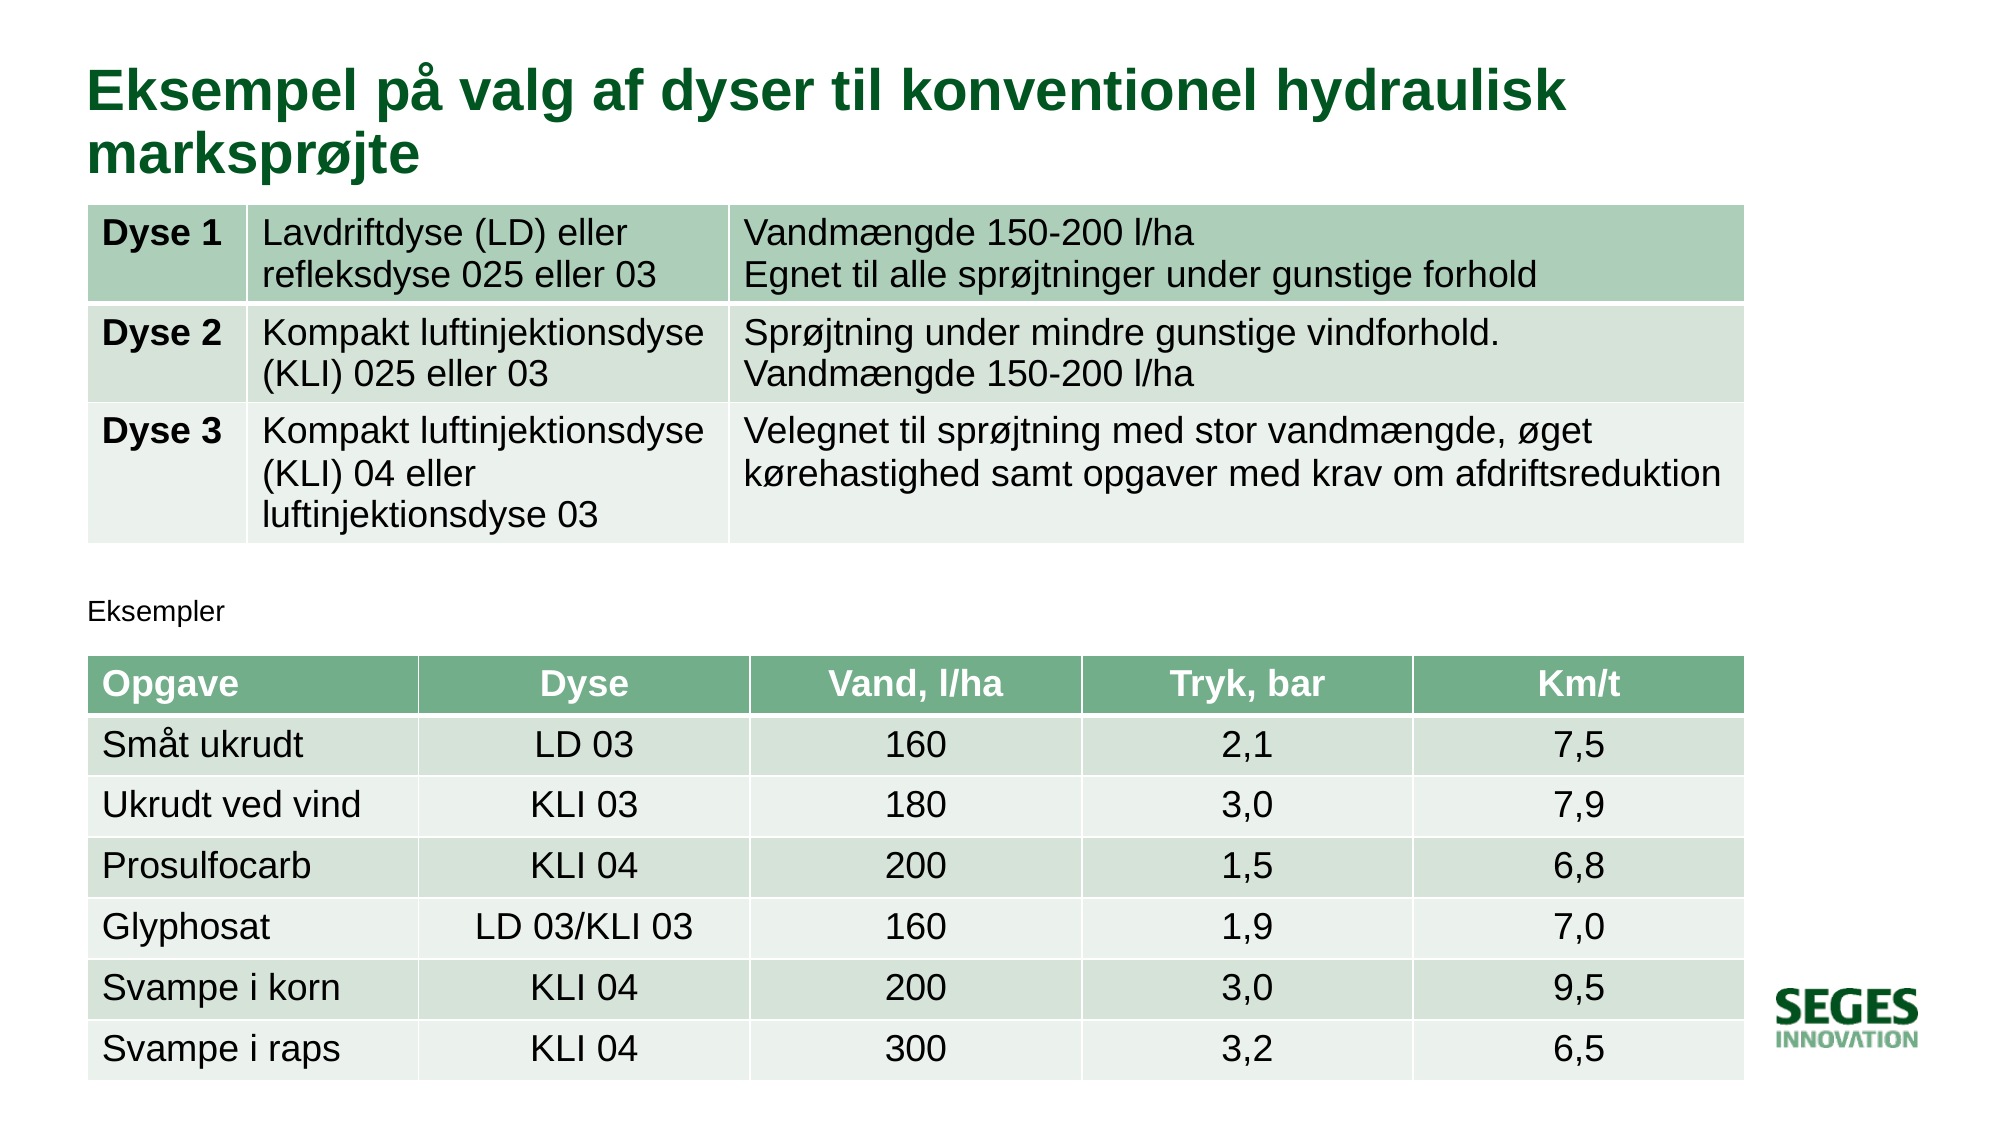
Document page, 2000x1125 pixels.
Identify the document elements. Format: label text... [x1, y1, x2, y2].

table_cell KLI 04 [419, 960, 749, 1019]
table_cell 1,5 [1083, 838, 1412, 897]
table_cell Dyse 3 [88, 403, 246, 543]
table_header Vandmængde 150-200 l/ha Egnet til alle sprøjtninger under gunstige forhold [730, 205, 1744, 301]
table_cell Dyse 2 [88, 306, 246, 402]
table_cell 200 [751, 960, 1081, 1019]
table_cell 160 [751, 899, 1081, 958]
table_header Vand, l/ha [751, 656, 1081, 713]
table_cell 3,2 [1083, 1021, 1412, 1080]
table_cell 3,0 [1083, 777, 1412, 836]
table_cell 7,0 [1414, 899, 1744, 958]
table_cell Prosulfocarb [88, 838, 418, 897]
table_cell 7,9 [1414, 777, 1744, 836]
table_cell 160 [751, 718, 1081, 775]
table_cell KLI 04 [419, 838, 749, 897]
table_header Tryk, bar [1083, 656, 1412, 713]
table_cell Svampe i korn [88, 960, 418, 1019]
table_cell Kompakt luftinjektionsdyse (KLI) 025 eller 03 [248, 306, 728, 402]
table_cell Velegnet til sprøjtning med stor vandmængde, øget kørehastighed samt opgaver med krav om afdriftsreduktion [730, 403, 1744, 543]
table_cell 6,8 [1414, 838, 1744, 897]
table_cell 300 [751, 1021, 1081, 1080]
table_cell Glyphosat [88, 899, 418, 958]
table_cell 7,5 [1414, 718, 1744, 775]
table_cell Svampe i raps [88, 1021, 418, 1080]
text_box Eksempler [87, 591, 226, 627]
table_cell Småt ukrudt [88, 718, 418, 775]
table_cell Sprøjtning under mindre gunstige vindforhold. Vandmængde 150-200 l/ha [730, 306, 1744, 402]
table_cell 3,0 [1083, 960, 1412, 1019]
table_cell 9,5 [1414, 960, 1744, 1019]
title Eksempel på valg af dyser til konventionel hydraulisk marksprøjte [86, 64, 1627, 182]
table_cell 180 [751, 777, 1081, 836]
table_cell Ukrudt ved vind [88, 777, 418, 836]
picture [1776, 988, 1918, 1048]
table_cell KLI 04 [419, 1021, 749, 1080]
table_cell 6,5 [1414, 1021, 1744, 1080]
table_header Opgave [88, 656, 418, 713]
table_header Lavdriftdyse (LD) eller refleksdyse 025 eller 03 [248, 205, 728, 301]
table_header Dyse [419, 656, 749, 713]
table_header Km/t [1414, 656, 1744, 713]
table_cell 200 [751, 838, 1081, 897]
table_cell LD 03/KLI 03 [419, 899, 749, 958]
table_cell KLI 03 [419, 777, 749, 836]
table_cell 1,9 [1083, 899, 1412, 958]
table_cell 2,1 [1083, 718, 1412, 775]
table_cell Kompakt luftinjektionsdyse (KLI) 04 eller luftinjektionsdyse 03 [248, 403, 728, 543]
table_cell LD 03 [419, 718, 749, 775]
table_header Dyse 1 [88, 205, 246, 301]
